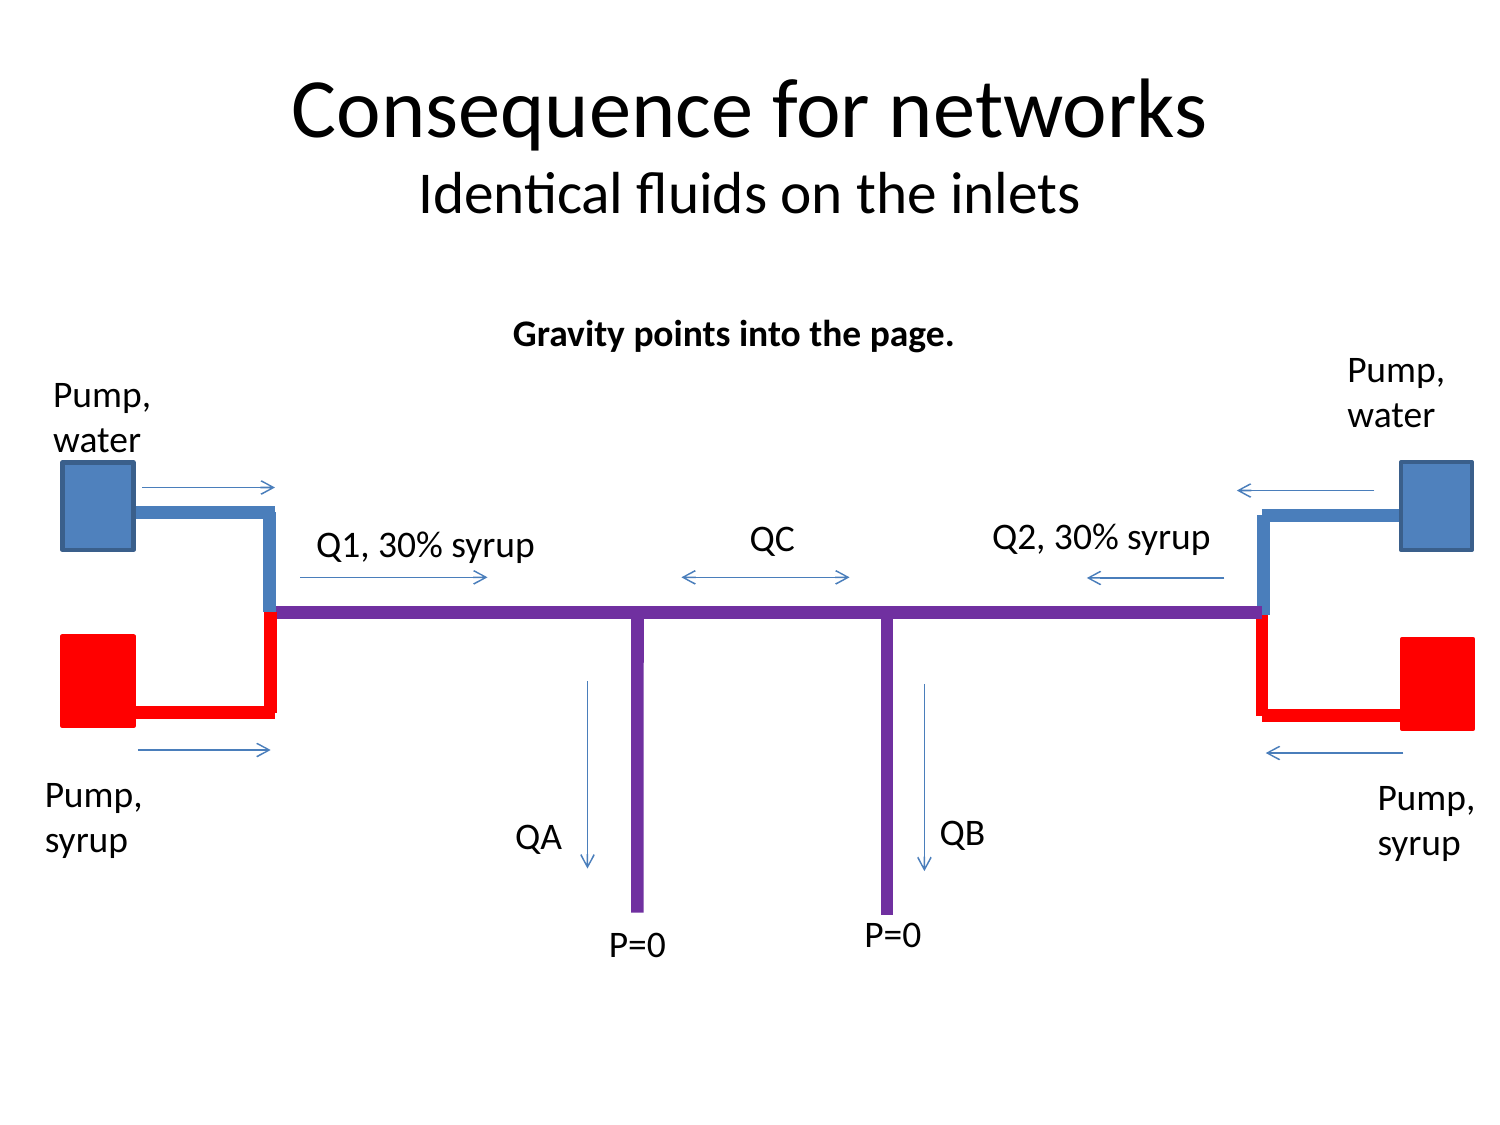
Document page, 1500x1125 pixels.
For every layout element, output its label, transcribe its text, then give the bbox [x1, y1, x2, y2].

text_box [60, 468, 136, 552]
text_box Pump, syrup [29, 762, 167, 868]
text_box QA [500, 805, 578, 865]
title Consequence for networks Identical fluids on the inlets [75, 45, 1425, 233]
text_box Q1, 30% syrup [301, 512, 550, 573]
text_box Pump, water [38, 362, 175, 468]
text_box Gravity points into the page. [498, 301, 971, 362]
text_box [60, 634, 136, 728]
text_box P=0 [594, 912, 681, 973]
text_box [848, 337, 1500, 964]
text_box QC [734, 506, 810, 566]
